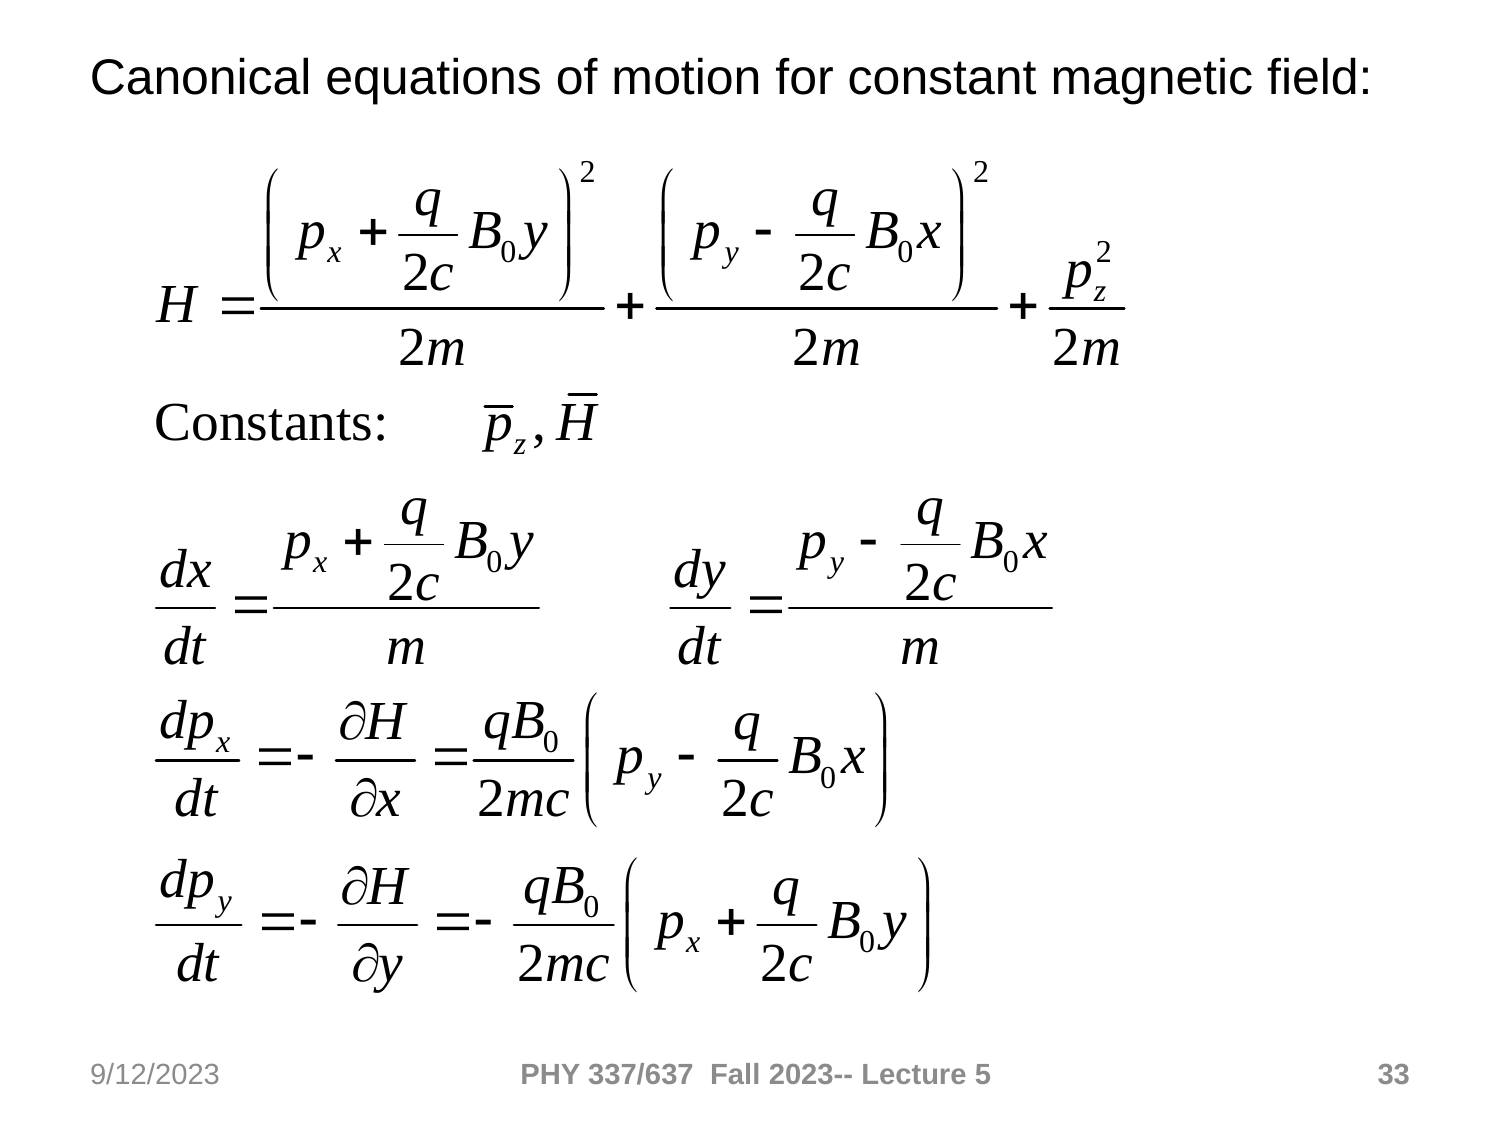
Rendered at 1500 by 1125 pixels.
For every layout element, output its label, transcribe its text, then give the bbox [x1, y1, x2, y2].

slide_number 33 [1074, 1042, 1425, 1103]
footer PHY 337/637 Fall 2023-- Lecture 5 [462, 1042, 1050, 1103]
text_box Canonical equations of motion for constant magnetic field: [75, 37, 1400, 113]
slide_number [75, 1042, 425, 1103]
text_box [146, 145, 1136, 1007]
